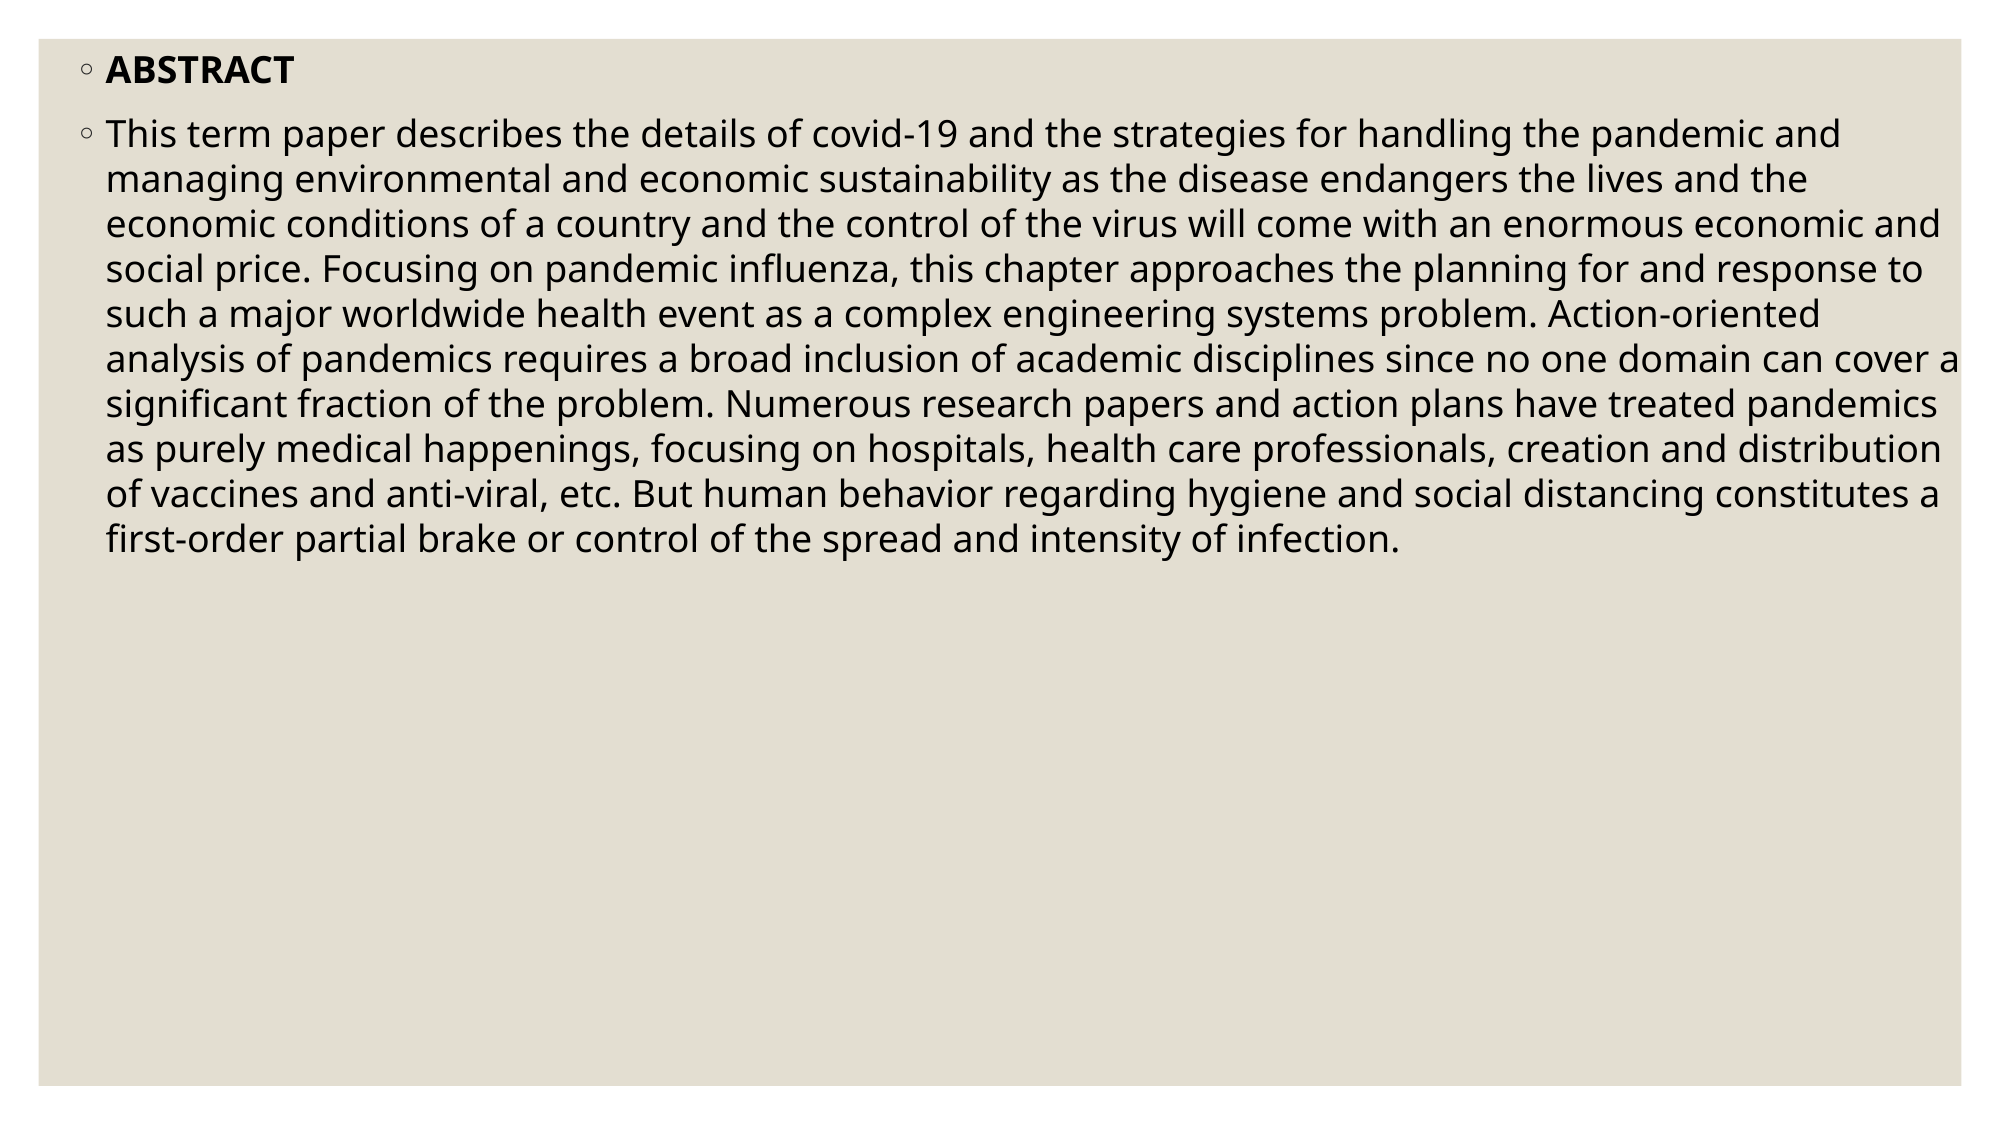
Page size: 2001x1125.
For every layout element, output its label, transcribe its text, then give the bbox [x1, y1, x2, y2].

list ABSTRACT This term paper describes the details of covid-19 and the strategies for handling the pandemic and managing environmental and economic sustainability as the disease endangers the lives and the economic conditions of a country and the control of the virus will come with an enormous economic and social price. Focusing on pandemic influenza, this chapter approaches the planning for and response to such a major worldwide health event as a complex engineering systems problem. Action-oriented analysis of pandemics requires a broad inclusion of academic disciplines since no one domain can cover a significant fraction of the problem. Numerous research papers and action plans have treated pandemics as purely medical happenings, focusing on hospitals, health care professionals, creation and distribution of vaccines and anti-viral, etc. But human behavior regarding hygiene and social distancing constitutes a first-order partial brake or control of the spread and intensity of infection. [60, 38, 1985, 1091]
